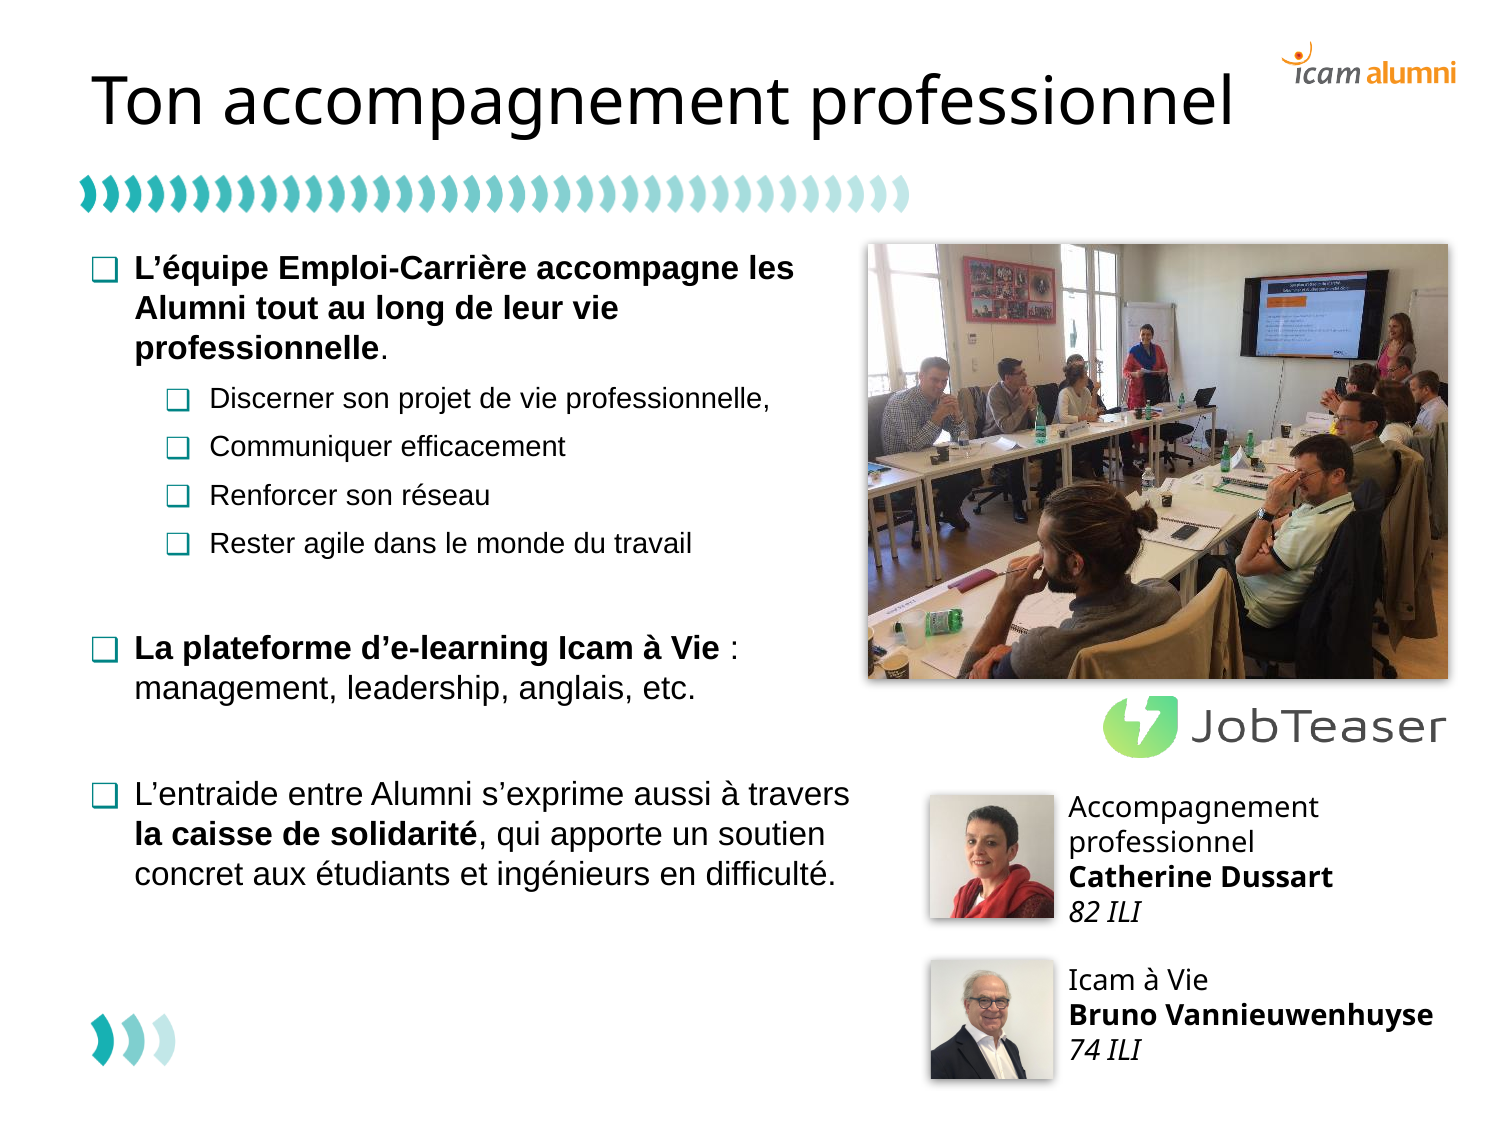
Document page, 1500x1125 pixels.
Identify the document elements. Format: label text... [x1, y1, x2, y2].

picture [930, 795, 1054, 919]
title Ton accompagnement professionnel [76, 38, 1427, 158]
text_box Accompagnement professionnel Catherine Dussart 82 ILI [1053, 781, 1435, 931]
picture [867, 243, 1448, 679]
list L’équipe Emploi-Carrière accompagne les Alumni tout au long de leur vie professionnelle. Discerner son projet de vie professionnelle, Communiquer efficacement Renforcer son réseau Rester agile dans le monde du travail La plateforme d’e-learning Icam à Vie : management, leadership, anglais, etc. L’entraide entre Alumni s’exprime aussi à travers la caisse de solidarité, qui apporte un soutien concret aux étudiants et ingénieurs en difficulté. [75, 238, 869, 1005]
text_box Icam à Vie Bruno Vannieuwenhuyse 74 ILI [1053, 954, 1500, 1104]
picture [1103, 696, 1448, 758]
picture [75, 1009, 181, 1073]
picture [930, 955, 1054, 1079]
picture [1276, 37, 1463, 101]
picture [76, 162, 920, 221]
